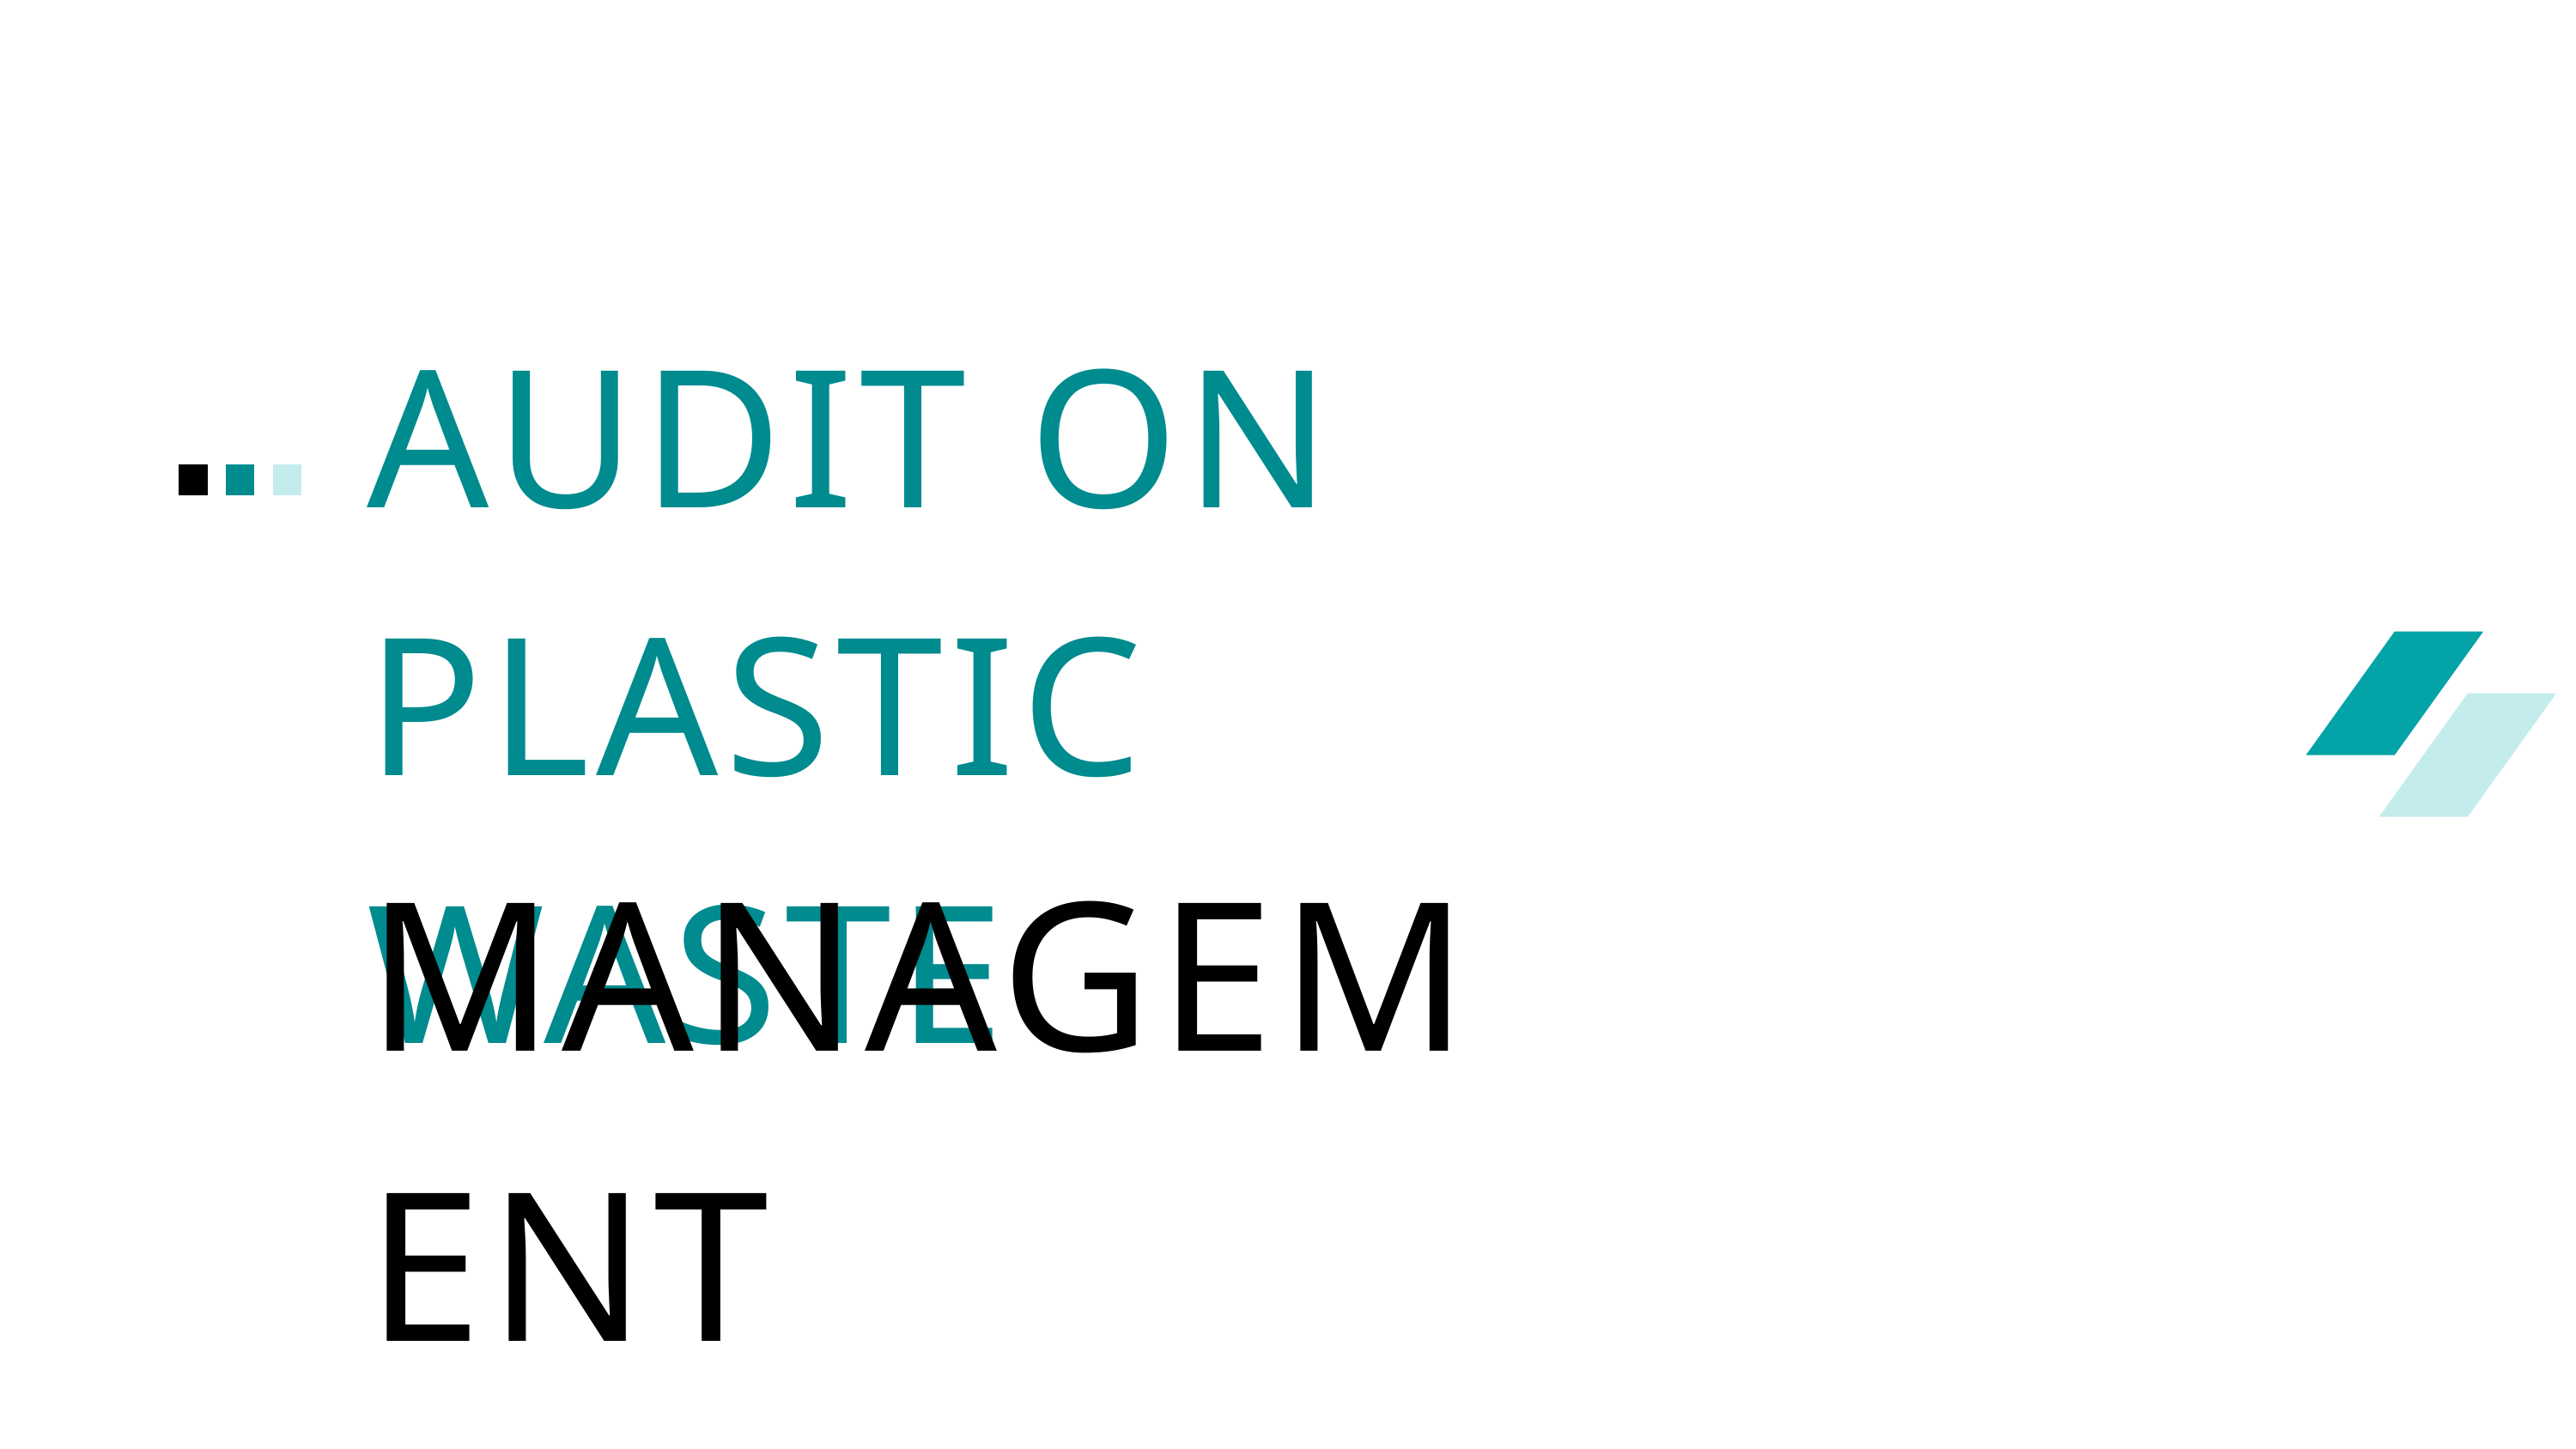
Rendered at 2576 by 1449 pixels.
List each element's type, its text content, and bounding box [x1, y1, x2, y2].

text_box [2306, 631, 2484, 755]
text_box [225, 464, 255, 495]
text_box AUDIT ON PLASTIC WASTE [367, 277, 1689, 1082]
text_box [179, 464, 208, 495]
text_box MANAGEMENT [367, 803, 1599, 1383]
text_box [2379, 693, 2557, 817]
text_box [272, 464, 302, 495]
